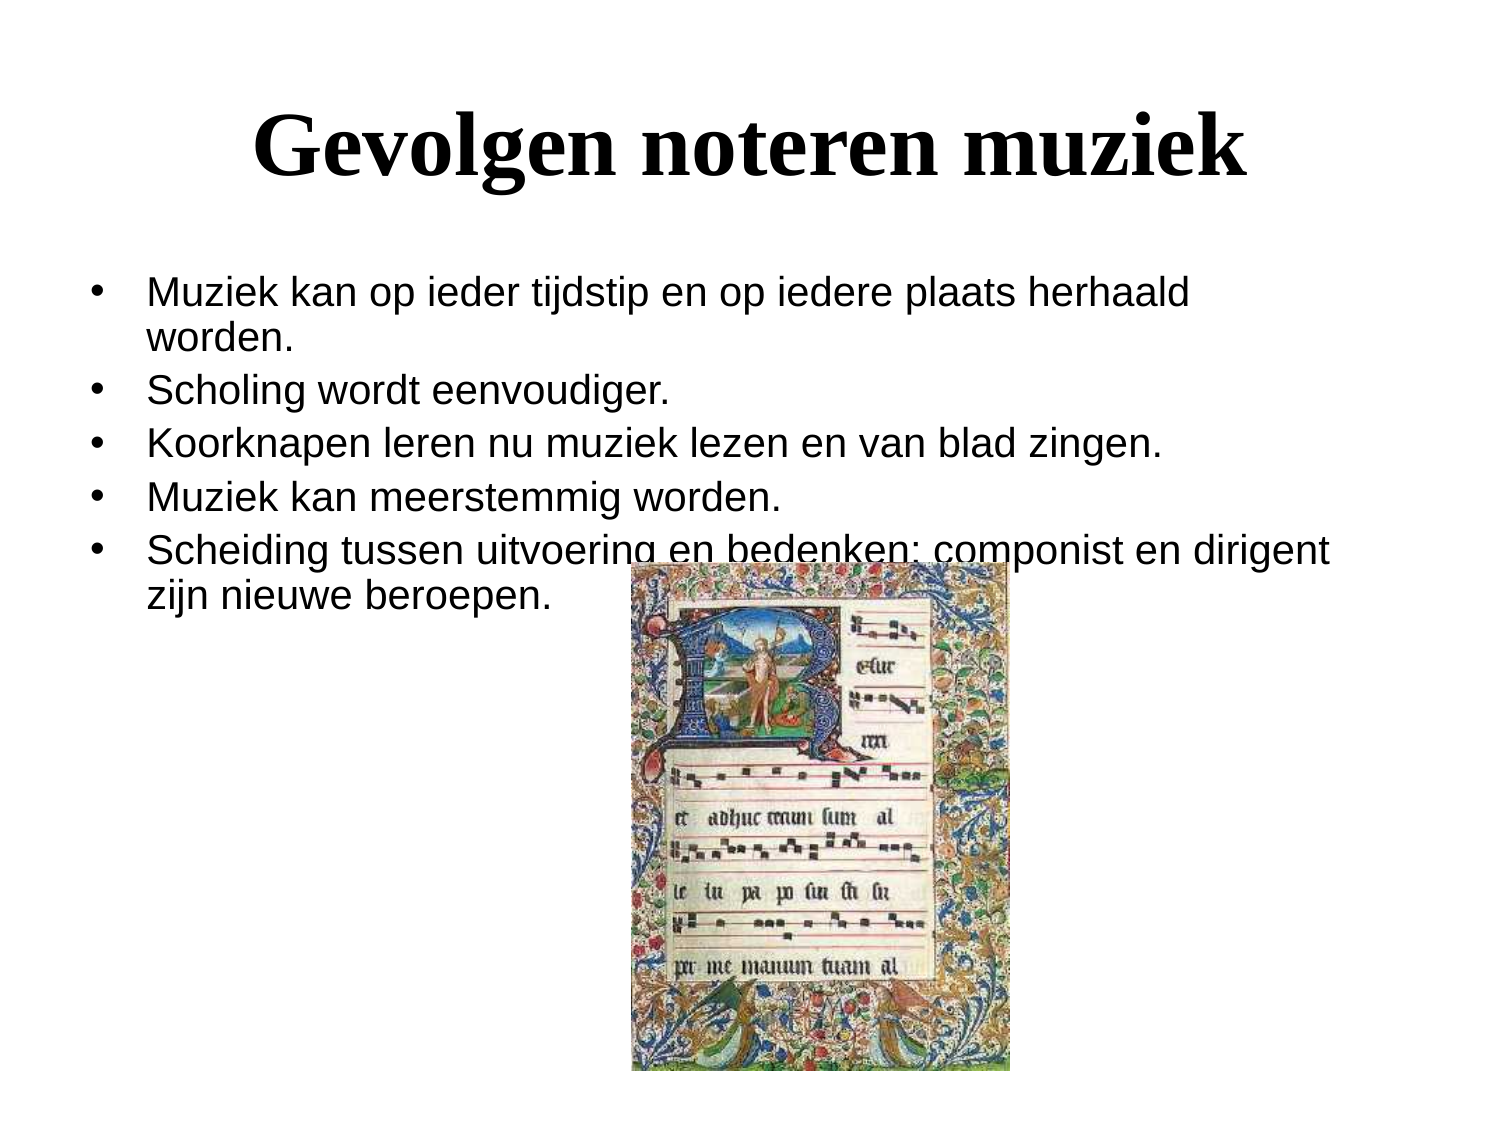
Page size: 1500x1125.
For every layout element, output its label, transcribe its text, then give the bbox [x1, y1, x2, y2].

list Muziek kan op ieder tijdstip en op iedere plaats herhaald worden. Scholing wordt eenvoudiger. Koorknapen leren nu muziek lezen en van blad zingen. Muziek kan meerstemmig worden. Scheiding tussen uitvoering en bedenken: componist en dirigent zijn nieuwe beroepen. [75, 262, 1365, 1000]
title Gevolgen noteren muziek [75, 45, 1425, 233]
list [631, 562, 1010, 1071]
